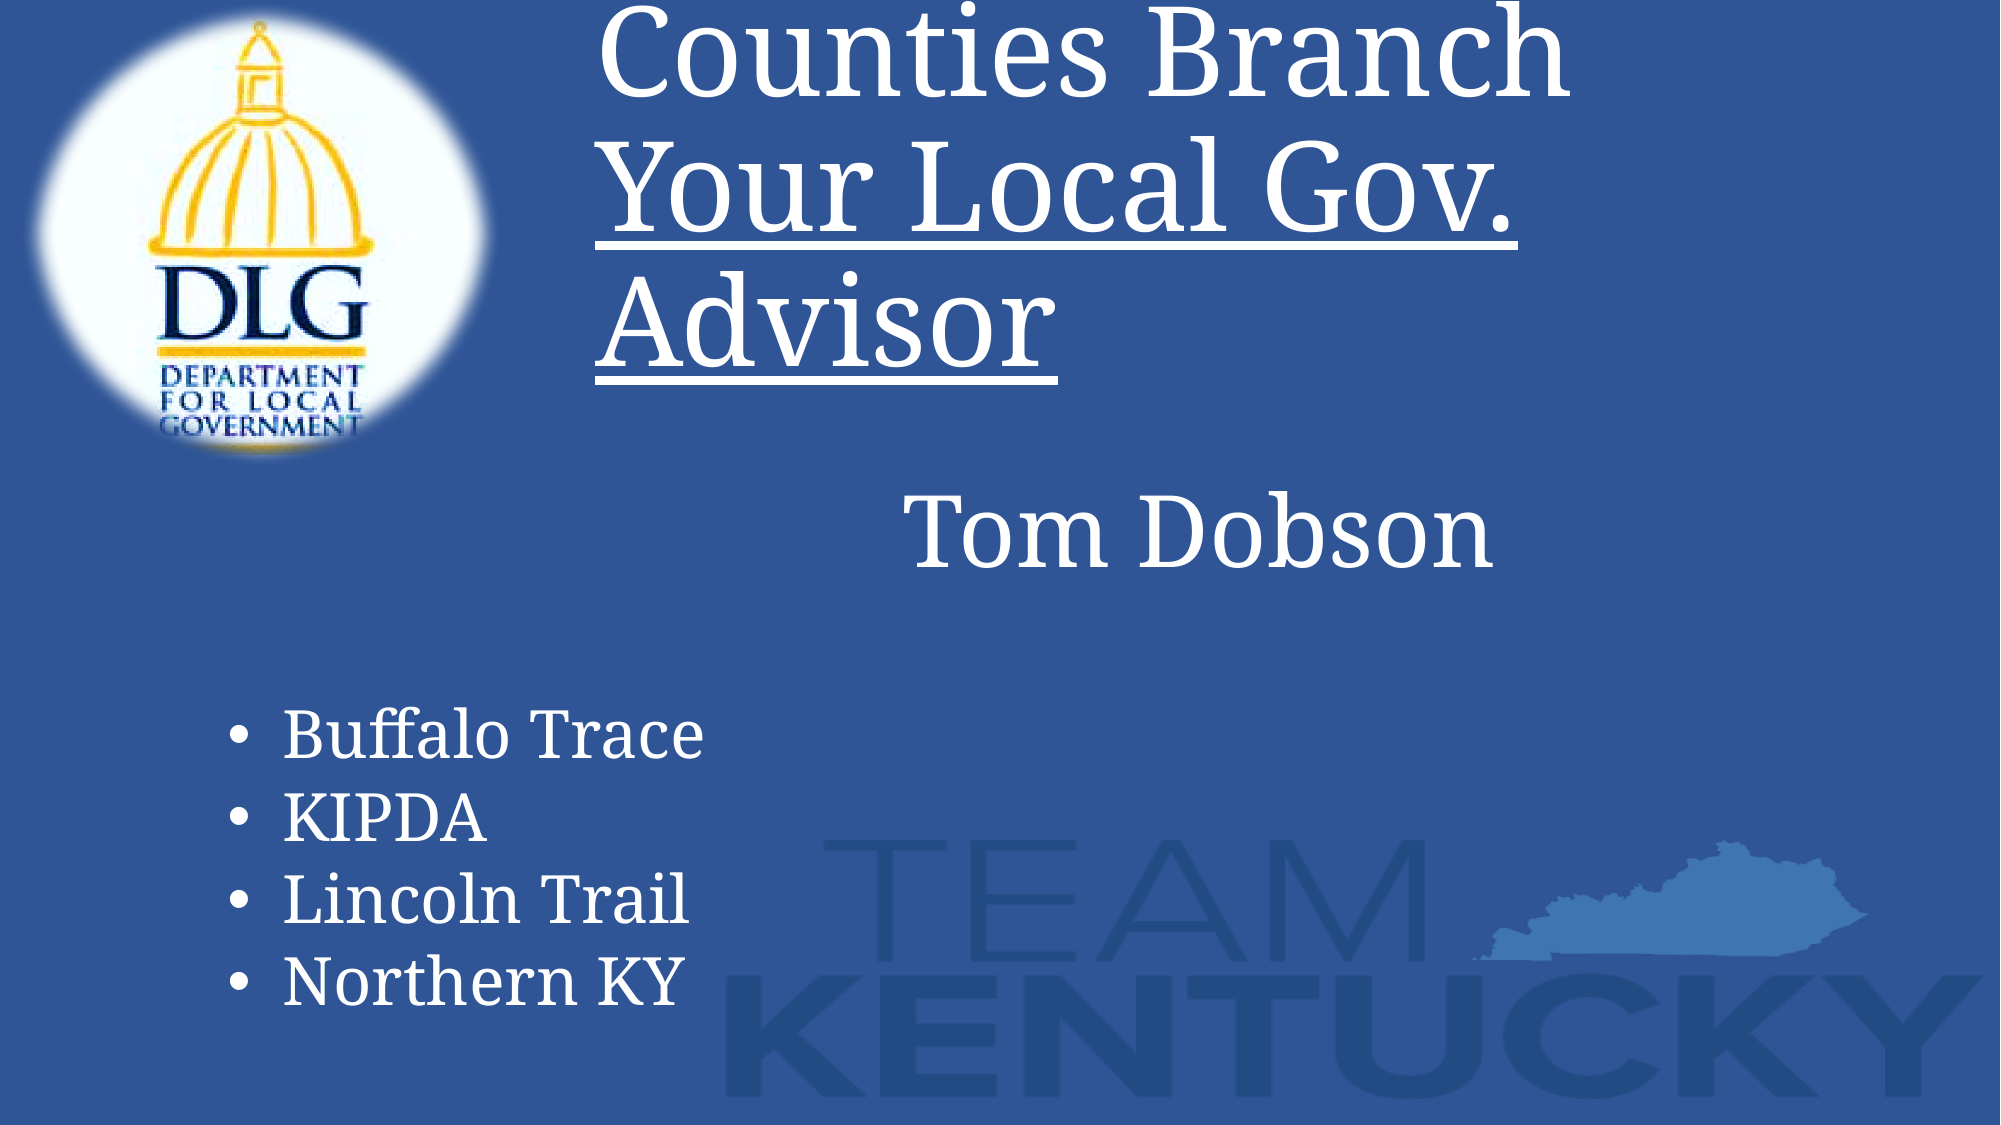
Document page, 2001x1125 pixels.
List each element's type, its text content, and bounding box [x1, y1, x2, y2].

picture [41, 21, 481, 402]
list Tom Dobson Buffalo Trace KIPDA Lincoln Trail Northern KY [137, 299, 1863, 1014]
title Counties Branch Your Local Gov. Advisor [580, 82, 1863, 299]
